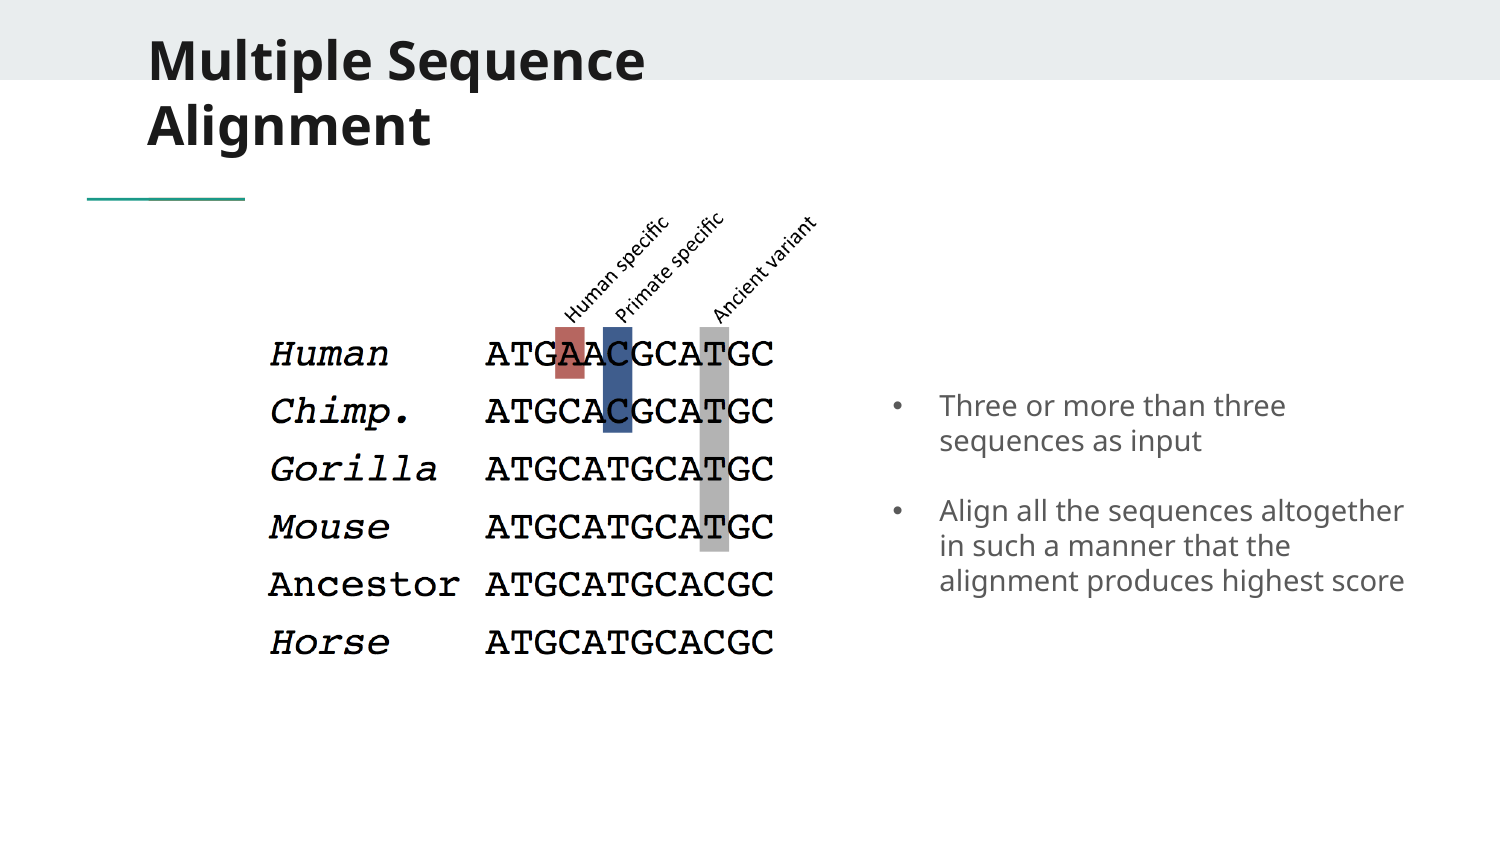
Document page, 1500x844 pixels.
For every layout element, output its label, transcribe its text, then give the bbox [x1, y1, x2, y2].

picture [245, 196, 839, 679]
title Multiple Sequence Alignment [132, 84, 737, 172]
list Three or more than three sequences as input Align all the sequences altogether in such a manner that the alignment produces highest score [877, 372, 1442, 679]
